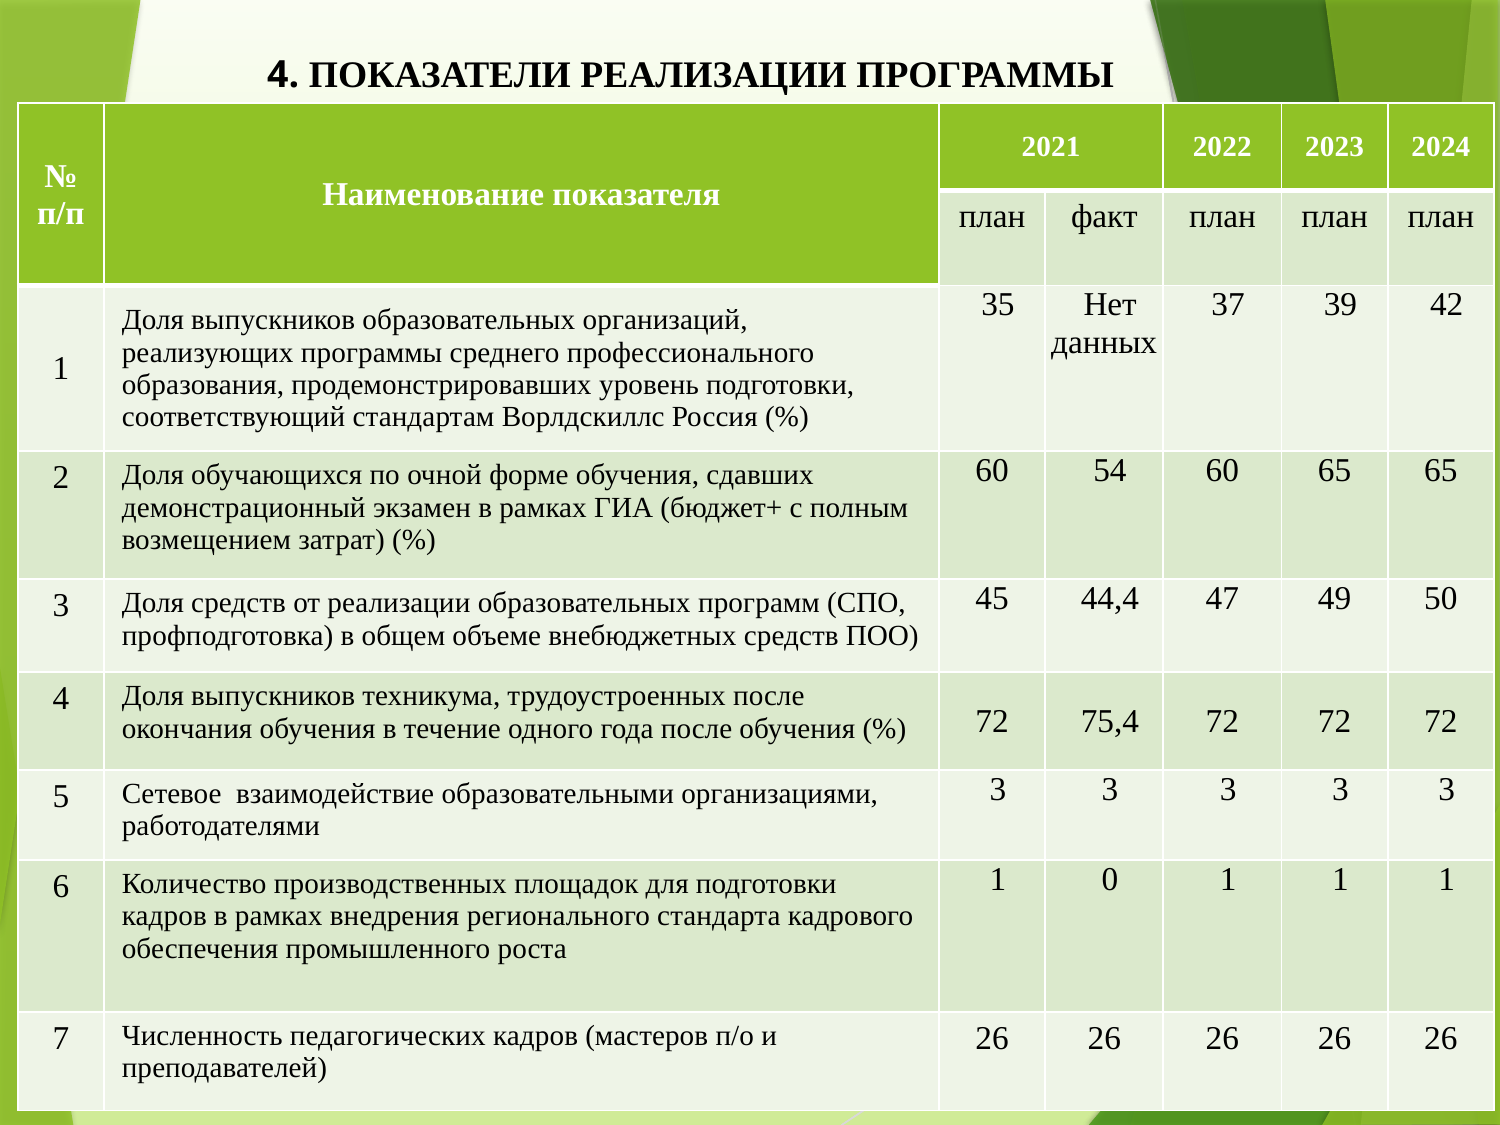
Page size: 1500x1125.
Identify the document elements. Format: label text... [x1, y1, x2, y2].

table_cell Доля обучающихся по очной форме обучения, сдавших демонстрационный экзамен в рамках ГИА (бюджет+ с полным возмещением затрат) (%) [105, 452, 938, 578]
text_box 4. ПОКАЗАТЕЛИ РЕАЛИЗАЦИИ ПРОГРАММЫ [242, 42, 1140, 102]
table_cell 3 [19, 580, 103, 671]
table_cell 2 [19, 452, 103, 578]
table_cell Численность педагогических кадров (мастеров п/о и преподавателей) [105, 1013, 938, 1110]
table_cell 54 [1046, 452, 1162, 578]
table_cell план [1282, 193, 1387, 285]
table_header № п/п [19, 104, 103, 283]
table_cell 42 [1389, 286, 1493, 450]
table_header 2022 [1164, 104, 1281, 188]
table_cell 26 [1046, 1013, 1162, 1110]
table_cell 3 [1389, 771, 1493, 859]
table_cell 75,4 [1046, 673, 1162, 769]
table_cell факт [1046, 193, 1162, 285]
table_cell 65 [1389, 452, 1493, 578]
table_cell 49 [1282, 580, 1387, 671]
table_cell 3 [1046, 771, 1162, 859]
table_cell Доля средств от реализации образовательных программ (СПО, профподготовка) в общем объеме внебюджетных средств ПОО) [105, 580, 938, 671]
table_cell Сетевое взаимодействие образовательными организациями, работодателями [105, 771, 938, 859]
table_cell 1 [1282, 861, 1387, 1011]
table_cell Доля выпускников техникума, трудоустроенных после окончания обучения в течение одного года после обучения (%) [105, 673, 938, 769]
table_cell 26 [1164, 1013, 1281, 1110]
table_cell 47 [1164, 580, 1281, 671]
table_cell 4 [19, 673, 103, 769]
table_cell 26 [1282, 1013, 1387, 1110]
table_cell план [940, 193, 1044, 285]
table_cell 6 [19, 861, 103, 1011]
table_cell 72 [1282, 673, 1387, 769]
table_cell 1 [1164, 861, 1281, 1011]
table_cell 1 [940, 861, 1044, 1011]
table_cell 3 [1164, 771, 1281, 859]
table_cell план [1389, 193, 1493, 285]
table_cell 35 [940, 286, 1044, 450]
table_cell Количество производственных площадок для подготовки кадров в рамках внедрения регионального стандарта кадрового обеспечения промышленного роста [105, 861, 938, 1011]
table_cell 37 [1164, 286, 1281, 450]
table_cell 3 [1282, 771, 1387, 859]
table_cell план [1164, 193, 1281, 285]
text_box 1 [1443, 1111, 1495, 1117]
table_header 2023 [1282, 104, 1387, 188]
table_cell 1 [19, 288, 103, 450]
table_cell 5 [19, 771, 103, 859]
table_cell 44,4 [1046, 580, 1162, 671]
table_cell 72 [1164, 673, 1281, 769]
table_header 2024 [1389, 104, 1493, 188]
table_cell 60 [940, 452, 1044, 578]
table_cell 50 [1389, 580, 1493, 671]
table_cell 26 [940, 1013, 1044, 1110]
table_header Наименование показателя [105, 104, 938, 283]
table_header 2021 [940, 104, 1162, 188]
table_cell 26 [1389, 1013, 1493, 1110]
table_cell Доля выпускников образовательных организаций, реализующих программы среднего профессионального образования, продемонстрировавших уровень подготовки, соответствующий стандартам Ворлдскиллс Россия (%) [105, 288, 938, 450]
table_cell 39 [1282, 286, 1387, 450]
table_cell Нет данных [1046, 286, 1162, 450]
table_cell 72 [1389, 673, 1493, 769]
table_cell 45 [940, 580, 1044, 671]
table_cell 1 [1389, 861, 1493, 1011]
table_cell 65 [1282, 452, 1387, 578]
table_cell 60 [1164, 452, 1281, 578]
table_cell 3 [940, 771, 1044, 859]
table_cell 7 [19, 1013, 103, 1110]
table_cell 0 [1046, 861, 1162, 1011]
table_cell 72 [940, 673, 1044, 769]
